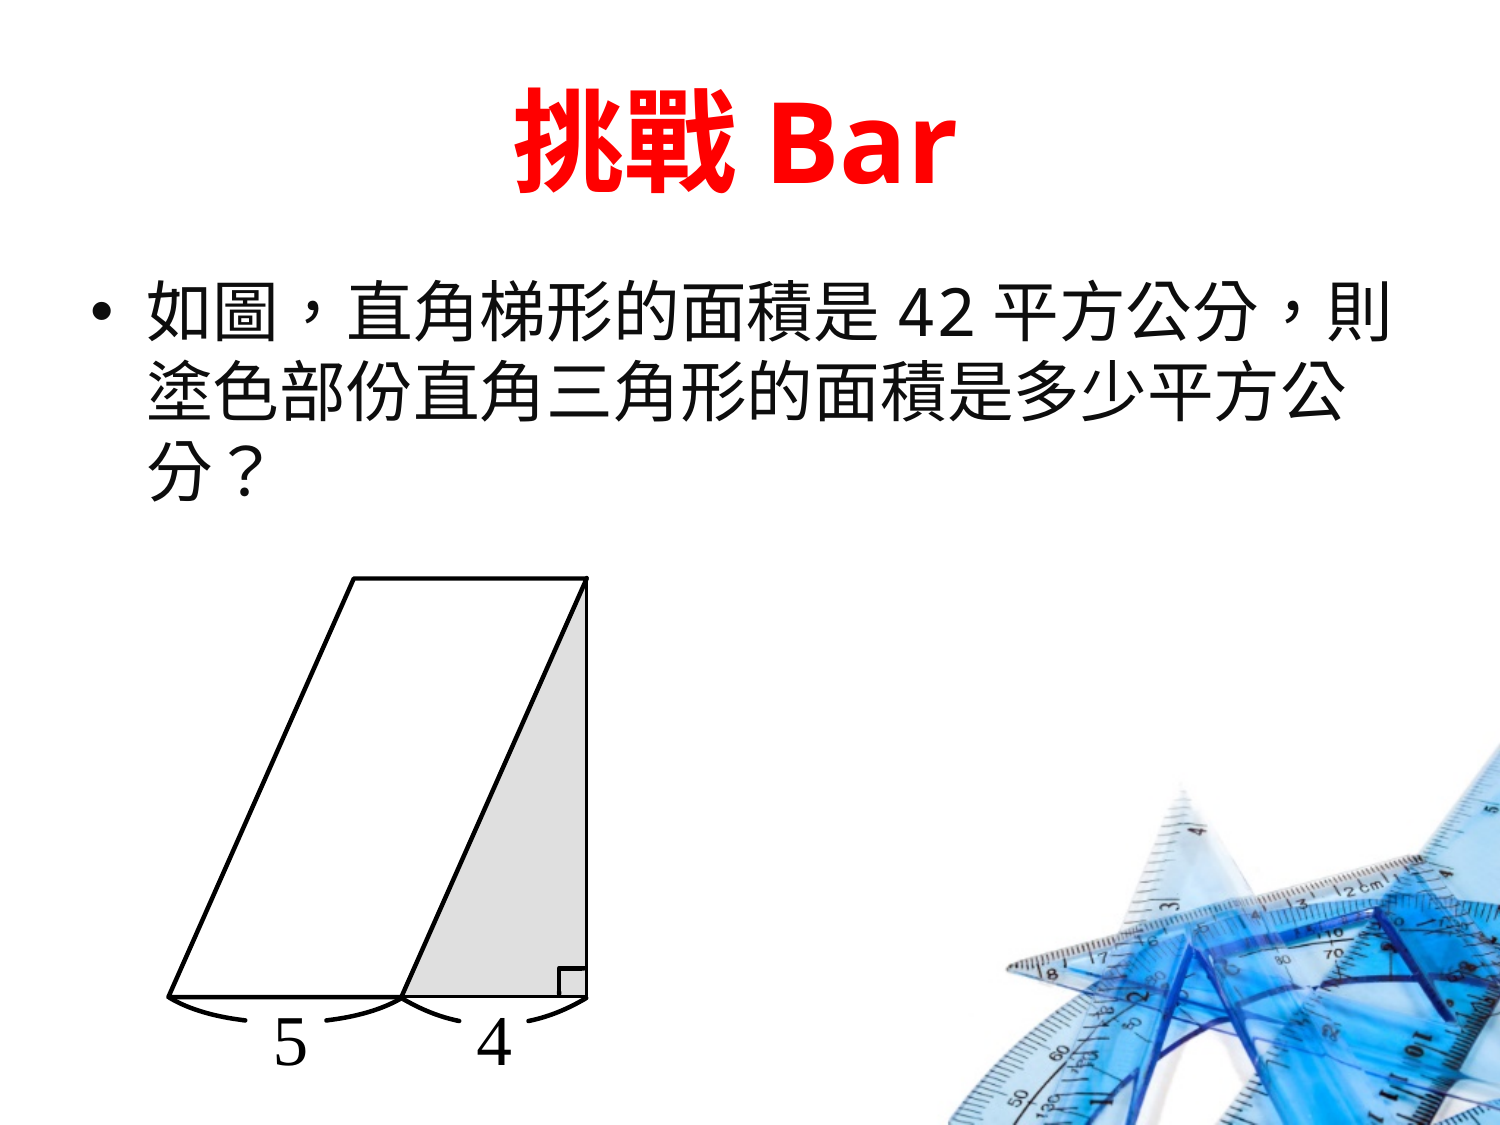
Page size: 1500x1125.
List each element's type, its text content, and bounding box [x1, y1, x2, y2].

picture [0, 1, 1500, 1125]
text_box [159, 573, 597, 1080]
list 如圖，直角梯形的面積是42平方公分，則塗色部份直角三角形的面積是多少平方公分？ [75, 262, 1418, 551]
title 挑戰Bar [75, 45, 1425, 233]
